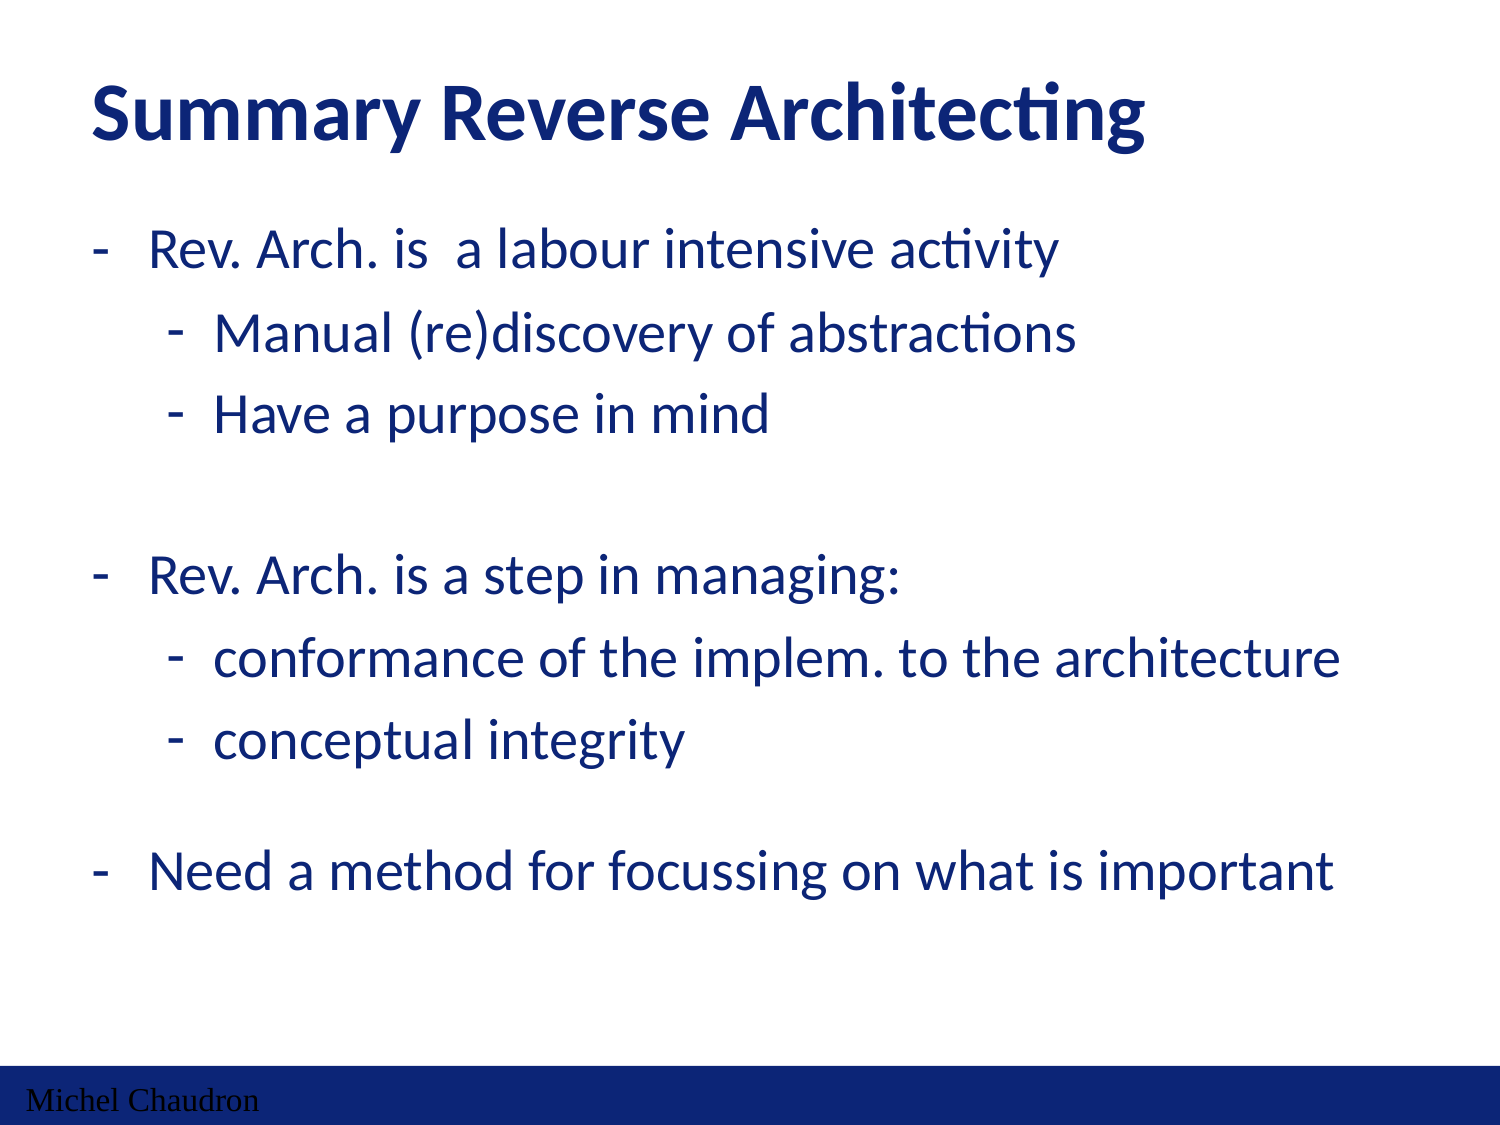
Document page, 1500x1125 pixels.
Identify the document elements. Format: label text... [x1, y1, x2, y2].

list Rev. Arch. is a labour intensive activity Manual (re)discovery of abstractions Have a purpose in mind Rev. Arch. is a step in managing: conformance of the implem. to the architecture conceptual integrity Need a method for focussing on what is important [76, 207, 1412, 965]
title Summary Reverse Architecting [76, 54, 1412, 159]
